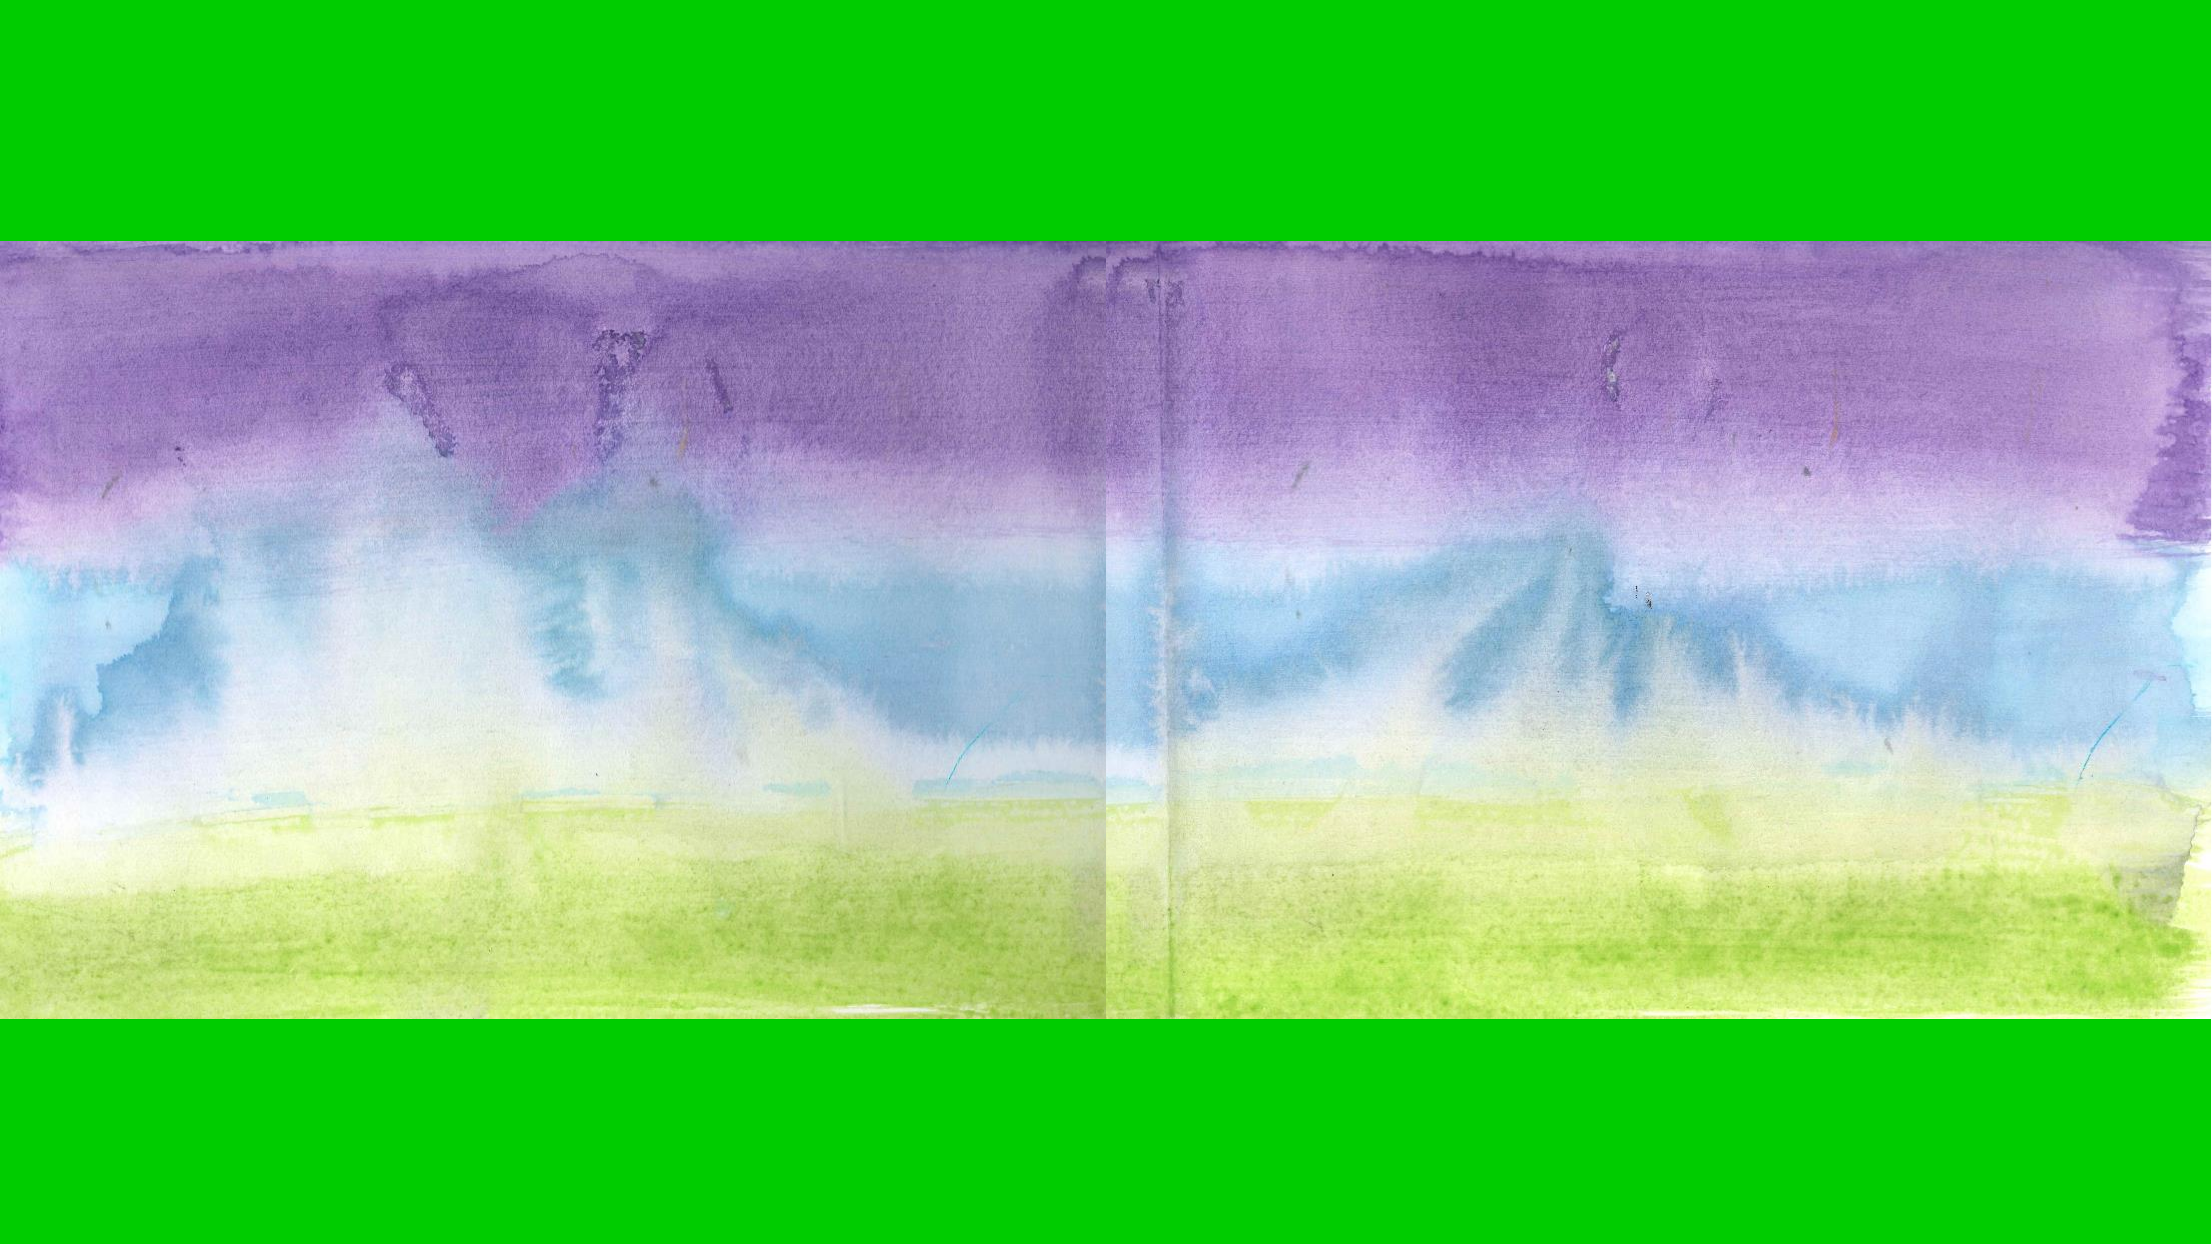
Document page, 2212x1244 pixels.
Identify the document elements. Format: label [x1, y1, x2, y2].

picture [0, 241, 2212, 1020]
